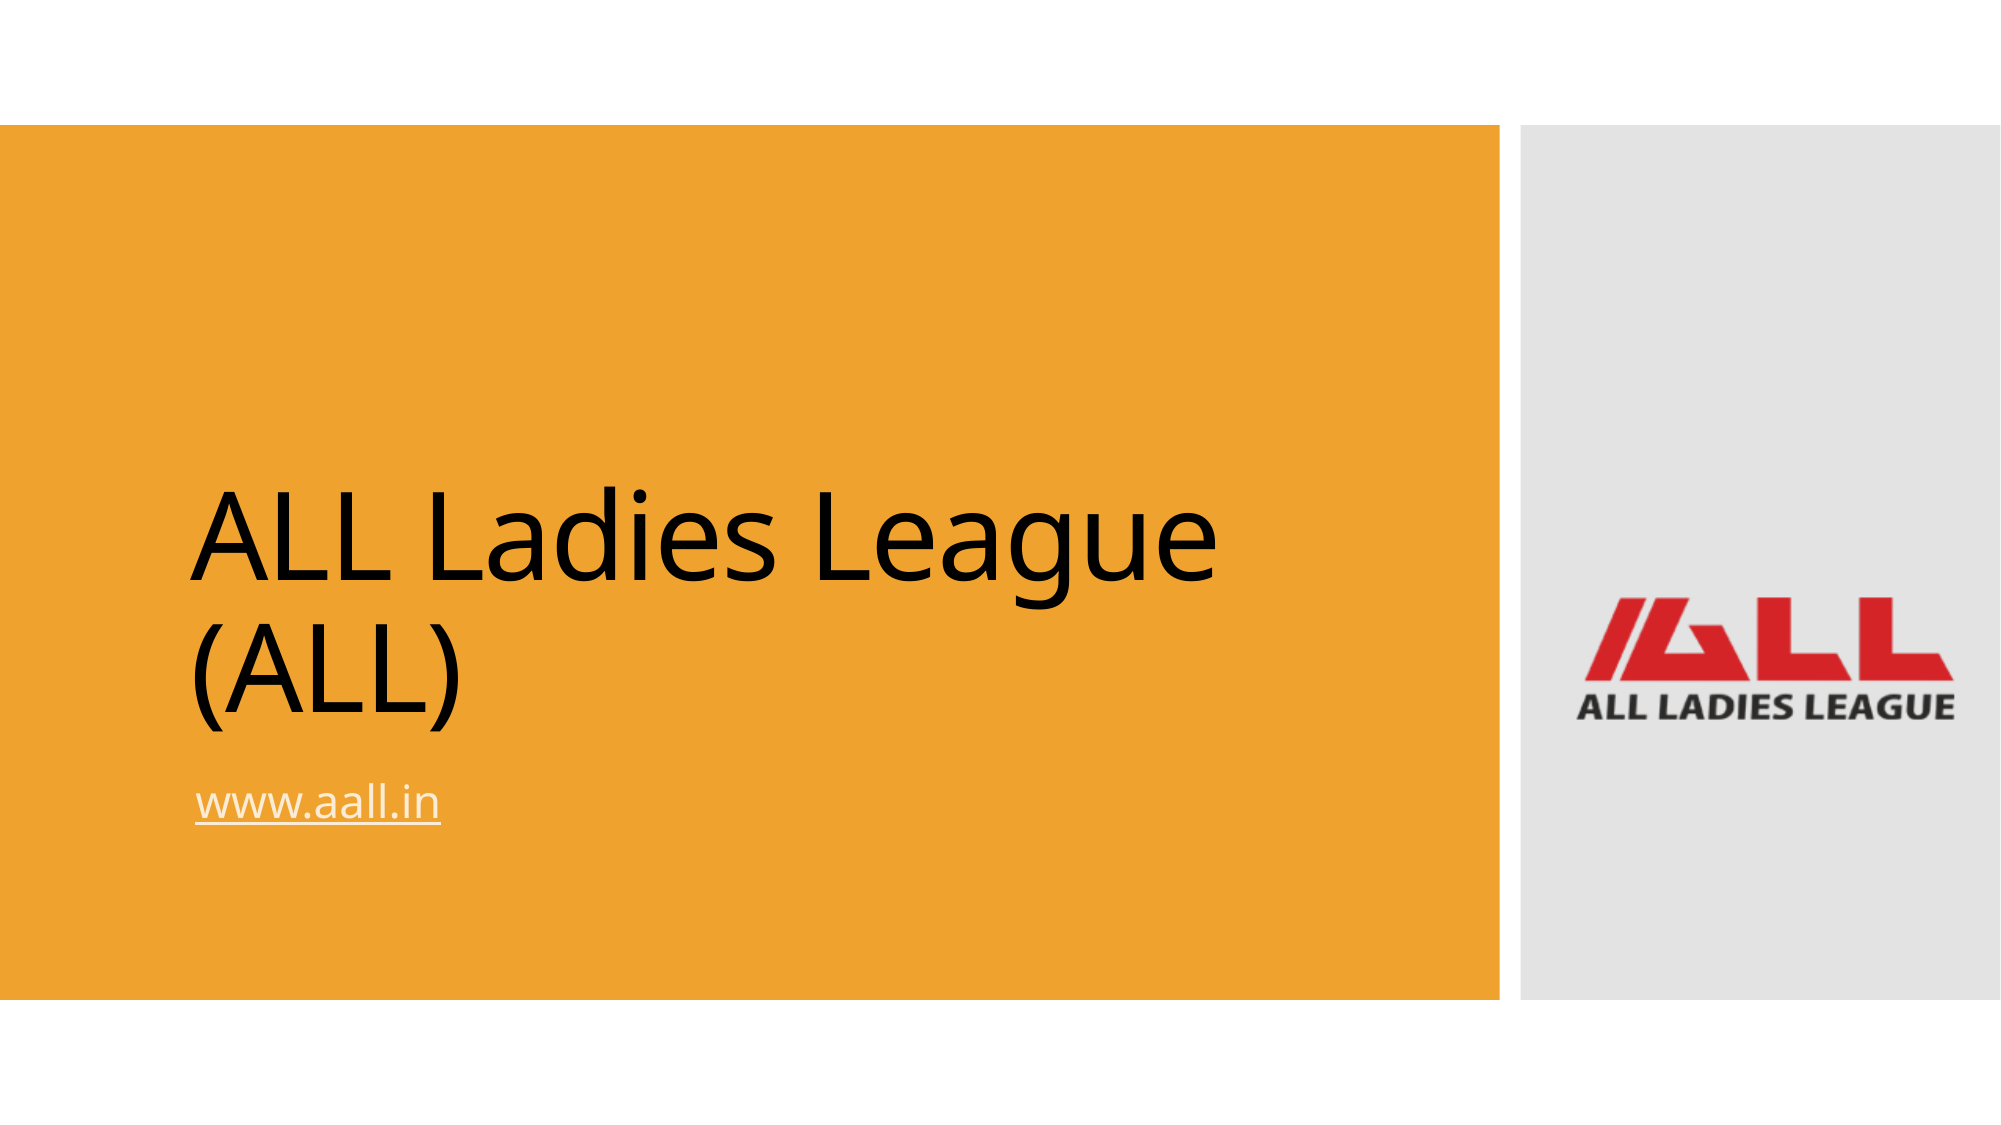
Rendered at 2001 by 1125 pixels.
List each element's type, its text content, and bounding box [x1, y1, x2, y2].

picture [1572, 592, 1964, 731]
subtitle www.aall.in [180, 766, 1381, 917]
title ALL Ladies League (ALL) [175, 213, 1478, 747]
